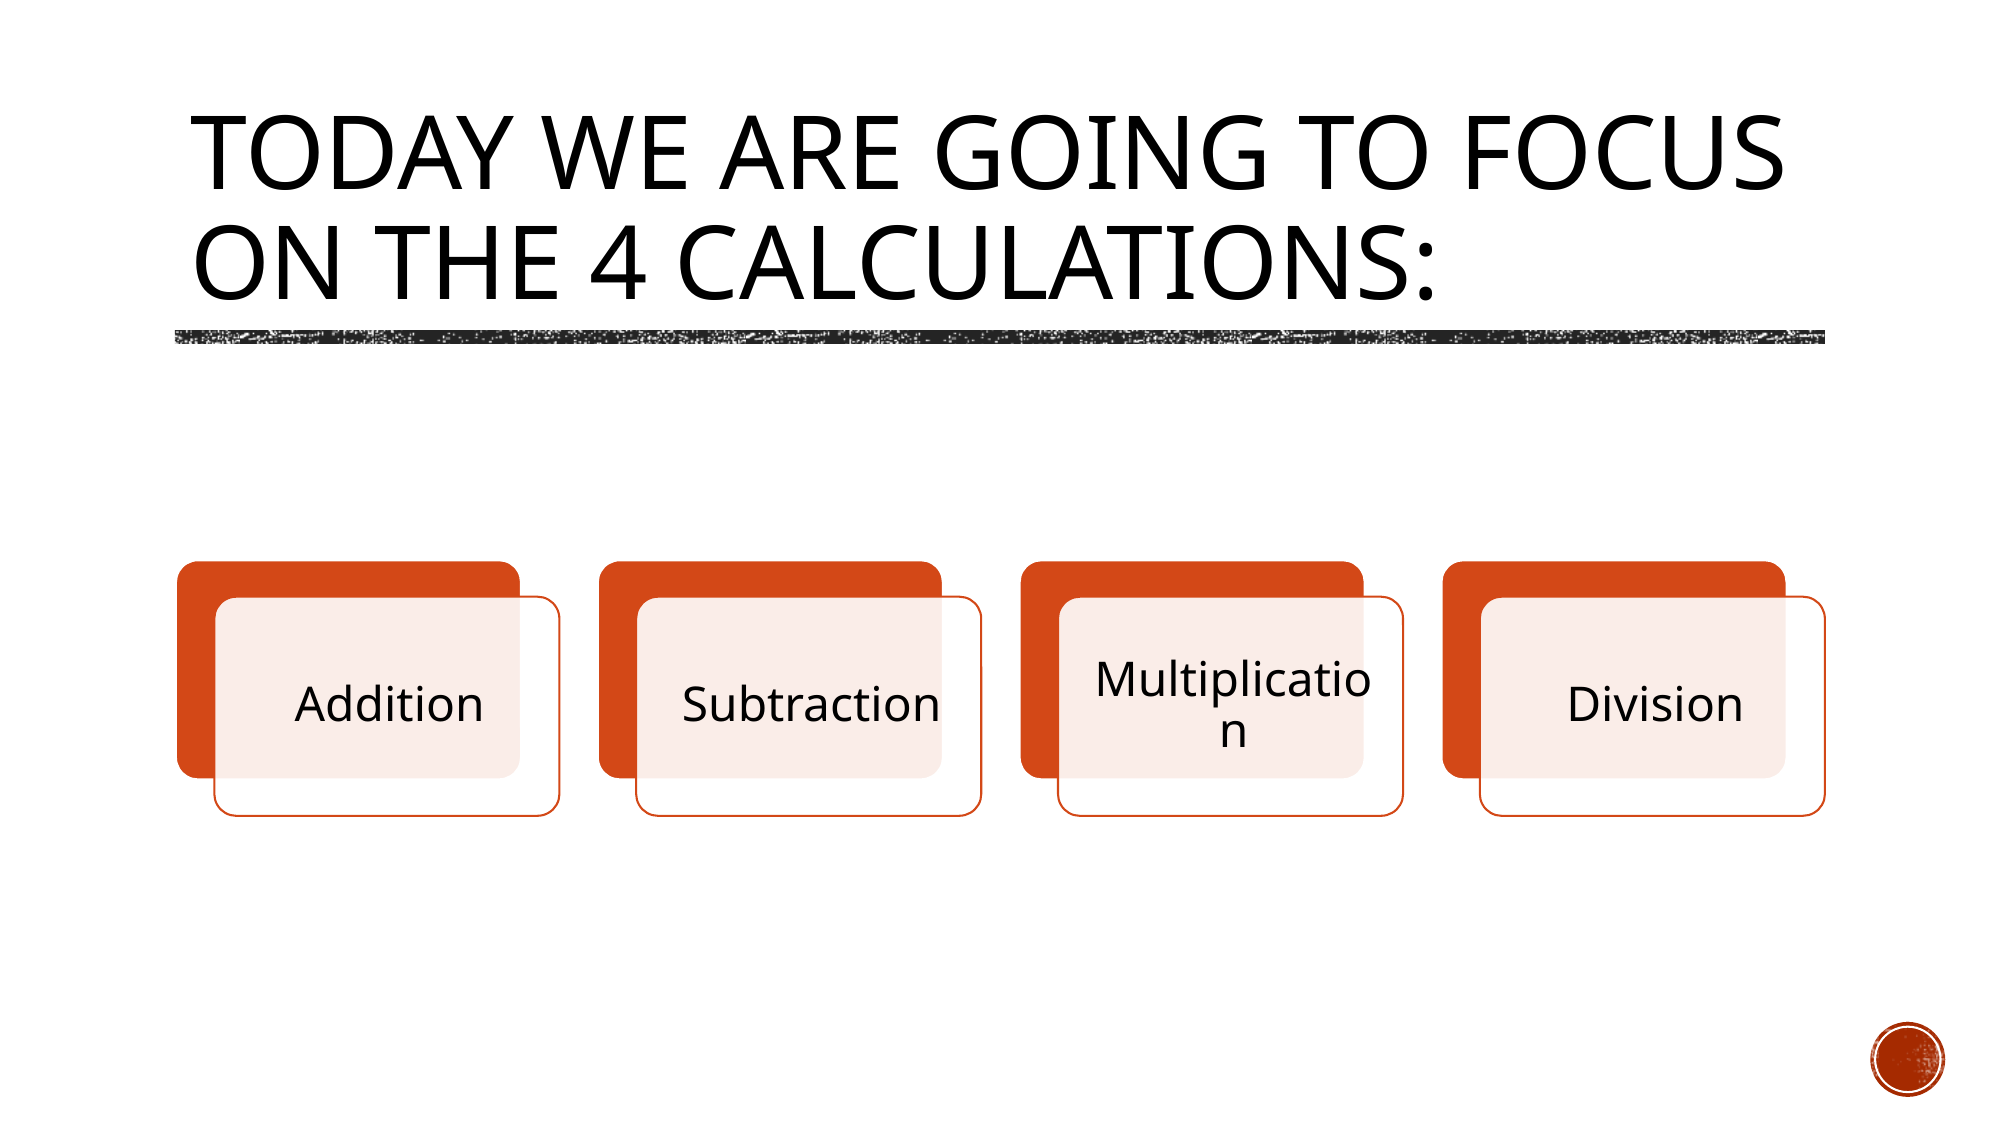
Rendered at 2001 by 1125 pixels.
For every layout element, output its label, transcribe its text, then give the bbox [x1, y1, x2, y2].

text_box [174, 329, 1826, 344]
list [176, 392, 1824, 984]
title Today we are going to focus on the 4 calculations: [175, 79, 1826, 329]
